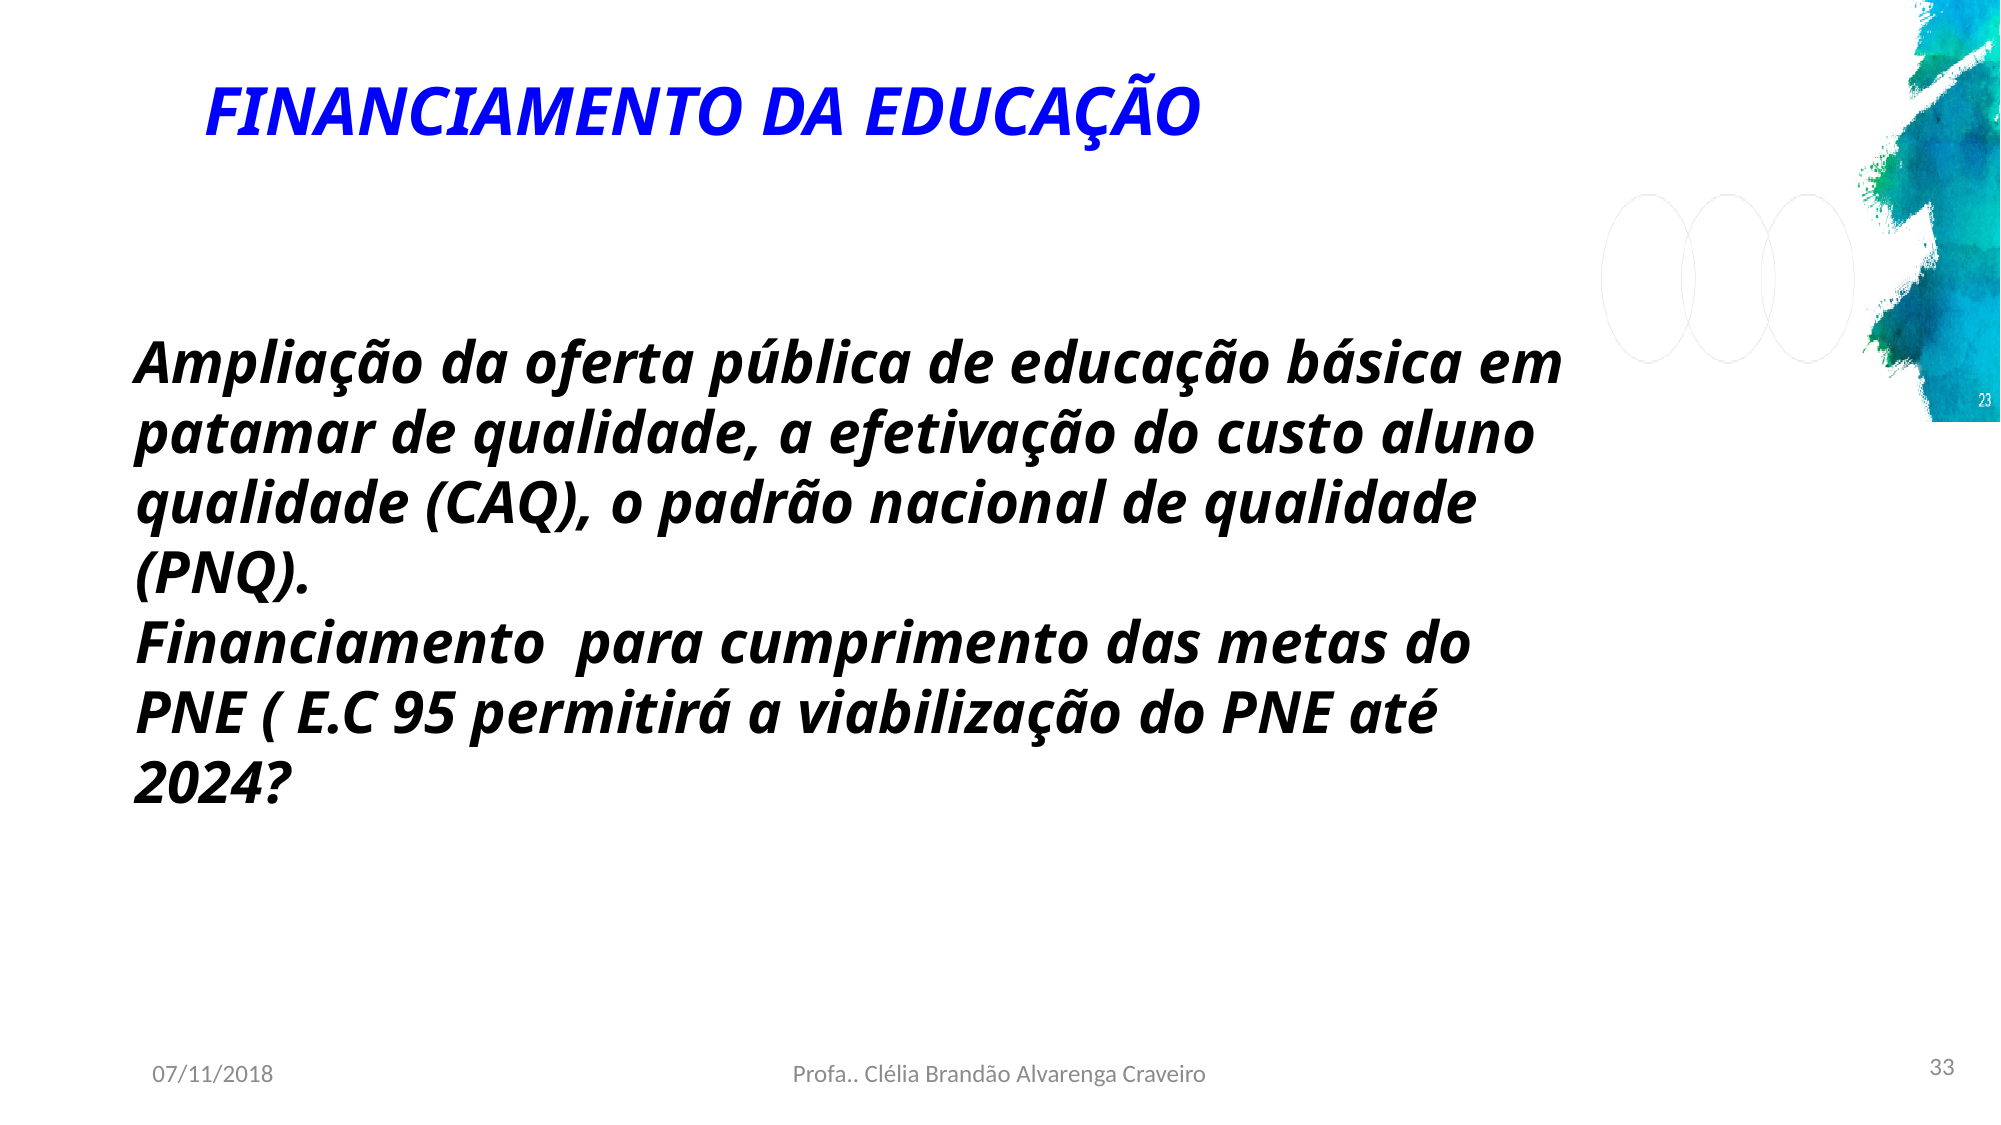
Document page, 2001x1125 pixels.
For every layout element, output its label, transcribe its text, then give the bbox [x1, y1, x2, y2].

title FINANCIAMENTO DA EDUCAÇÃO [137, 59, 1580, 278]
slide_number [137, 1042, 588, 1103]
picture [1580, 0, 2000, 422]
slide_number 33 [1854, 1022, 1975, 1109]
text_box Ampliação da oferta pública de educação básica em patamar de qualidade, a efetivação do custo aluno qualidade (CAQ), o padrão nacional de qualidade (PNQ). Financiamento para cumprimento das metas do PNE ( E.C 95 permitirá a viabilização do PNE até 2024? [120, 318, 1612, 883]
footer Profa.. Clélia Brandão Alvarenga Craveiro [662, 1042, 1338, 1103]
